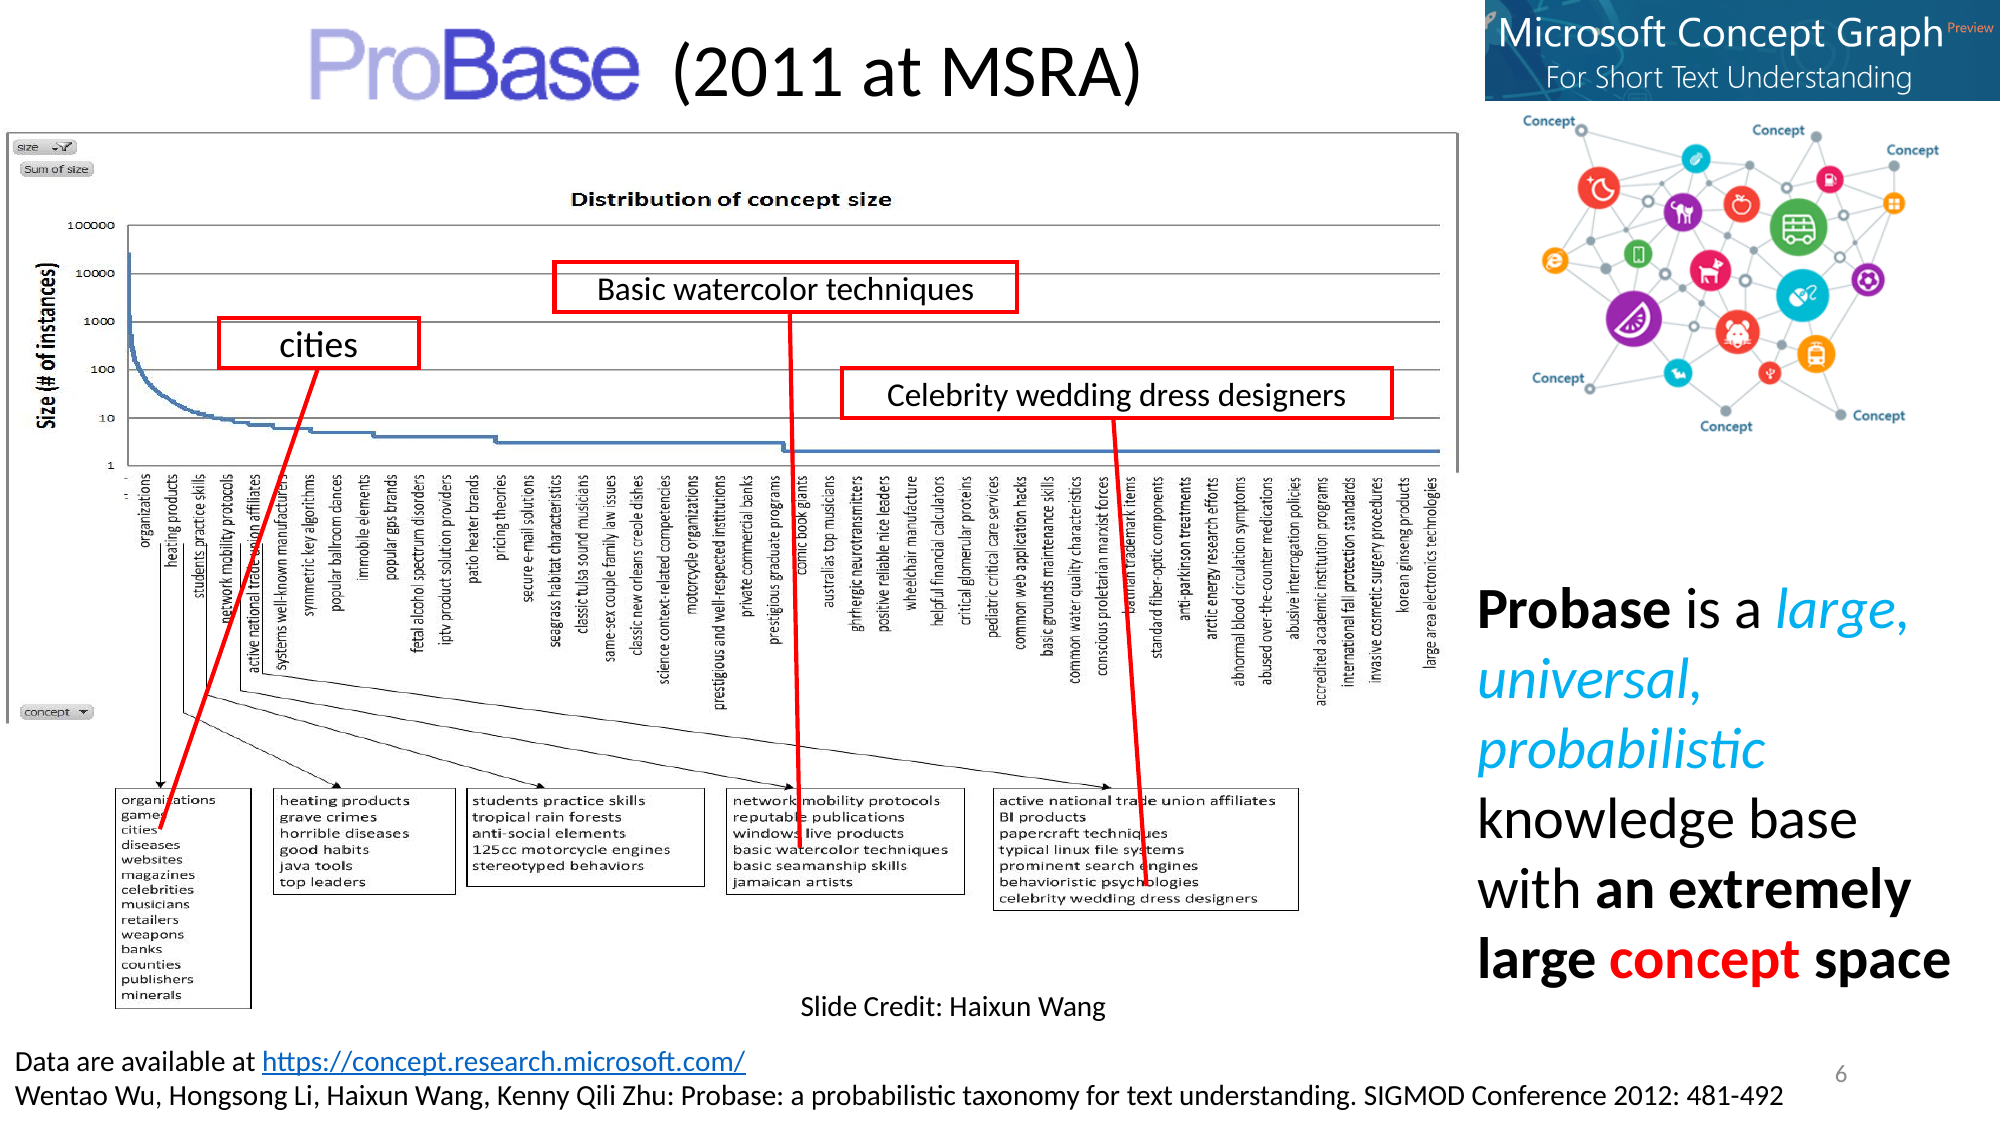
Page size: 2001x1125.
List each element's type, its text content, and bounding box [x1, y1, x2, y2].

slide_number 6 [1412, 1042, 1863, 1103]
text_box Slide Credit: Haixun Wang [785, 1009, 1156, 1030]
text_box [1485, 0, 2000, 452]
text_box Probase is a large, universal, probabilistic knowledge base with an extremely large concept space [1465, 562, 1971, 998]
picture [293, 23, 654, 120]
text_box Data are available at https://concept.research.microsoft.com/ Wentao Wu, Hongsong Li, Haixun Wang, Kenny Qili Zhu: Probase: a probabilistic taxonomy for text understanding. SIGMOD Conference 2012: 481-492 [0, 1034, 2000, 1120]
picture [2, 128, 1465, 1009]
text_box (2011 at MSRA) [655, 14, 1160, 119]
